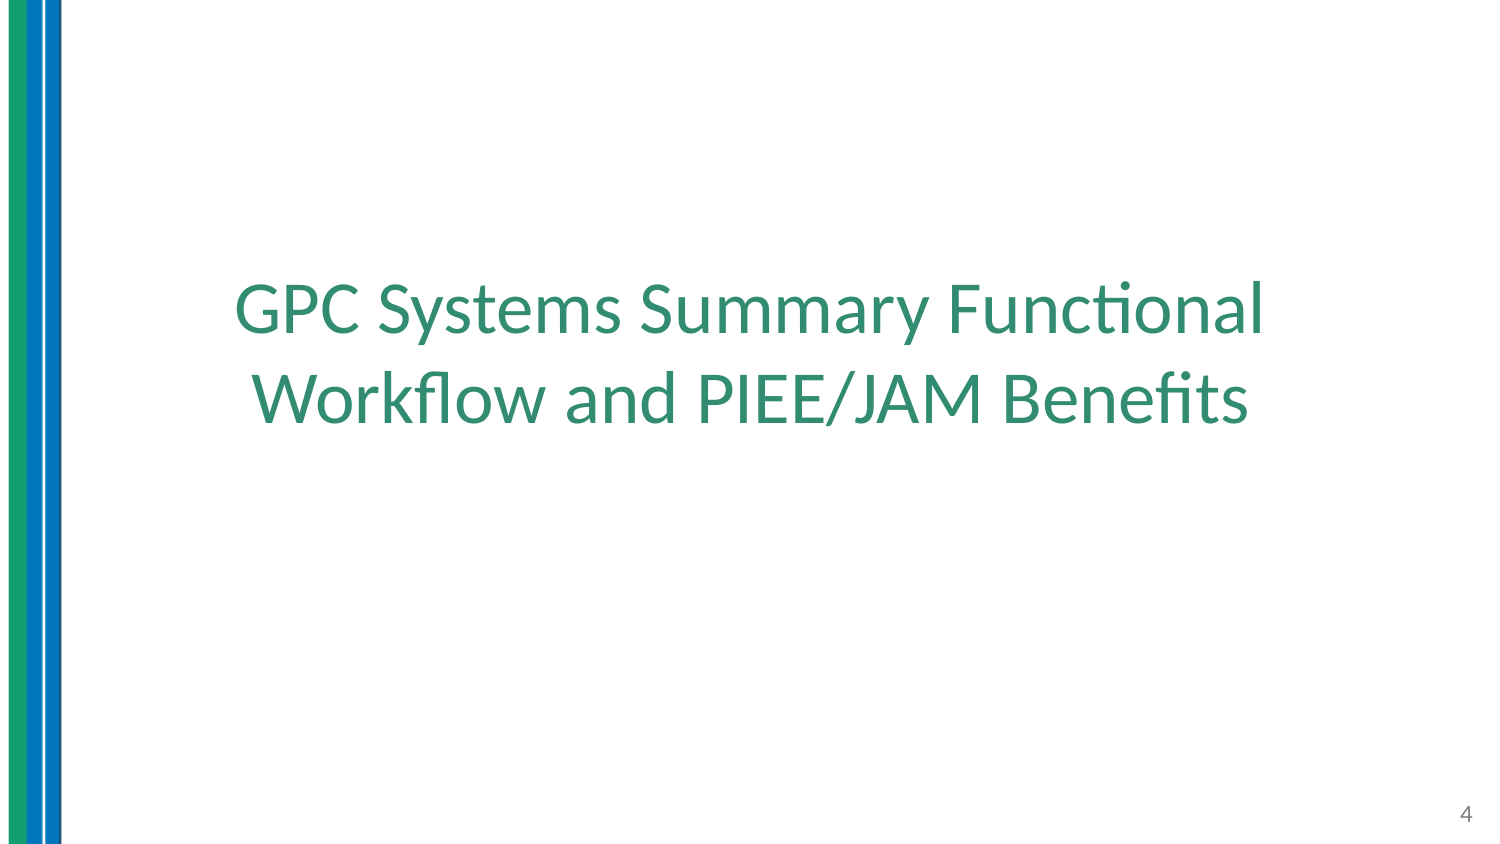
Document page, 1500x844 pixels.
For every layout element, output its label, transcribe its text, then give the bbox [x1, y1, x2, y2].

picture [0, 0, 26, 844]
title GPC Systems Summary Functional Workflow and PIEE/JAM Benefits [94, 277, 1408, 419]
picture [29, 0, 1500, 844]
